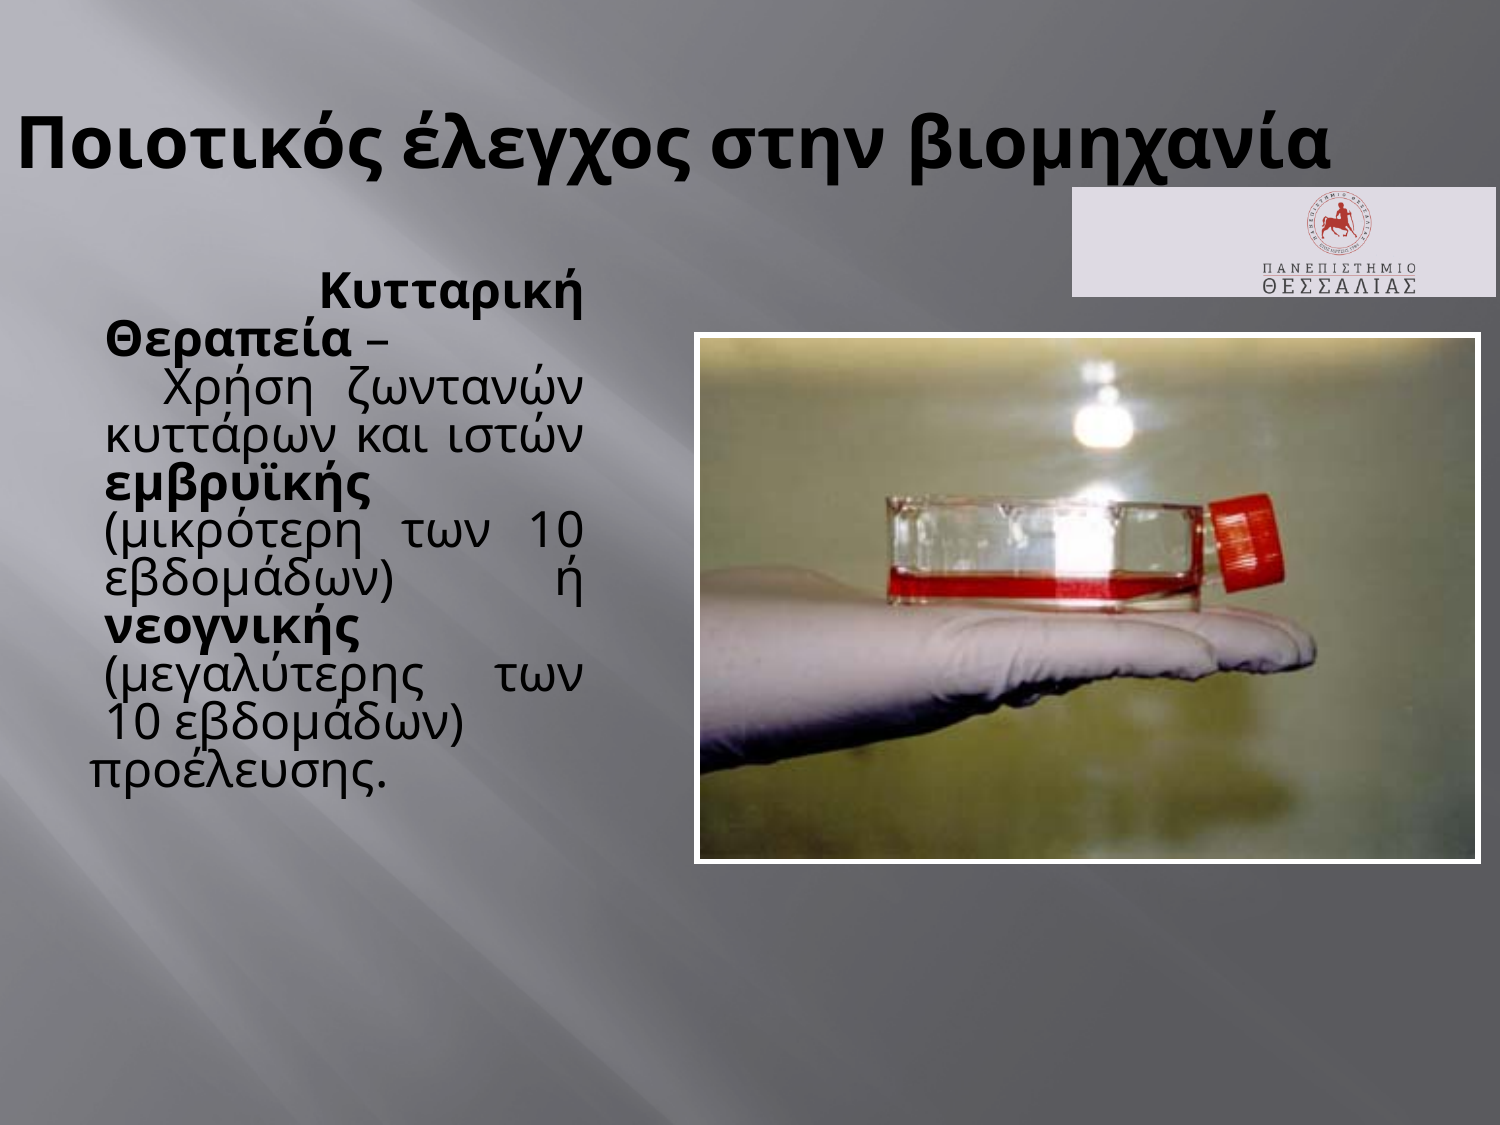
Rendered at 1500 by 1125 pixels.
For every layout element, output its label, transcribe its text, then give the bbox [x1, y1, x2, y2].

list Κυτταρική Θεραπεία – Χρήση ζωντανών κυττάρων και ιστών εμβρυϊκής (μικρότερη των 10 εβδομάδων) ή νεογνικής (μεγαλύτερης των 10 εβδομάδων) προέλευσης. [0, 262, 600, 964]
picture [1072, 187, 1496, 297]
title Ποιοτικός έλεγχος στην βιομηχανία [0, 45, 1350, 233]
picture [699, 337, 1476, 859]
